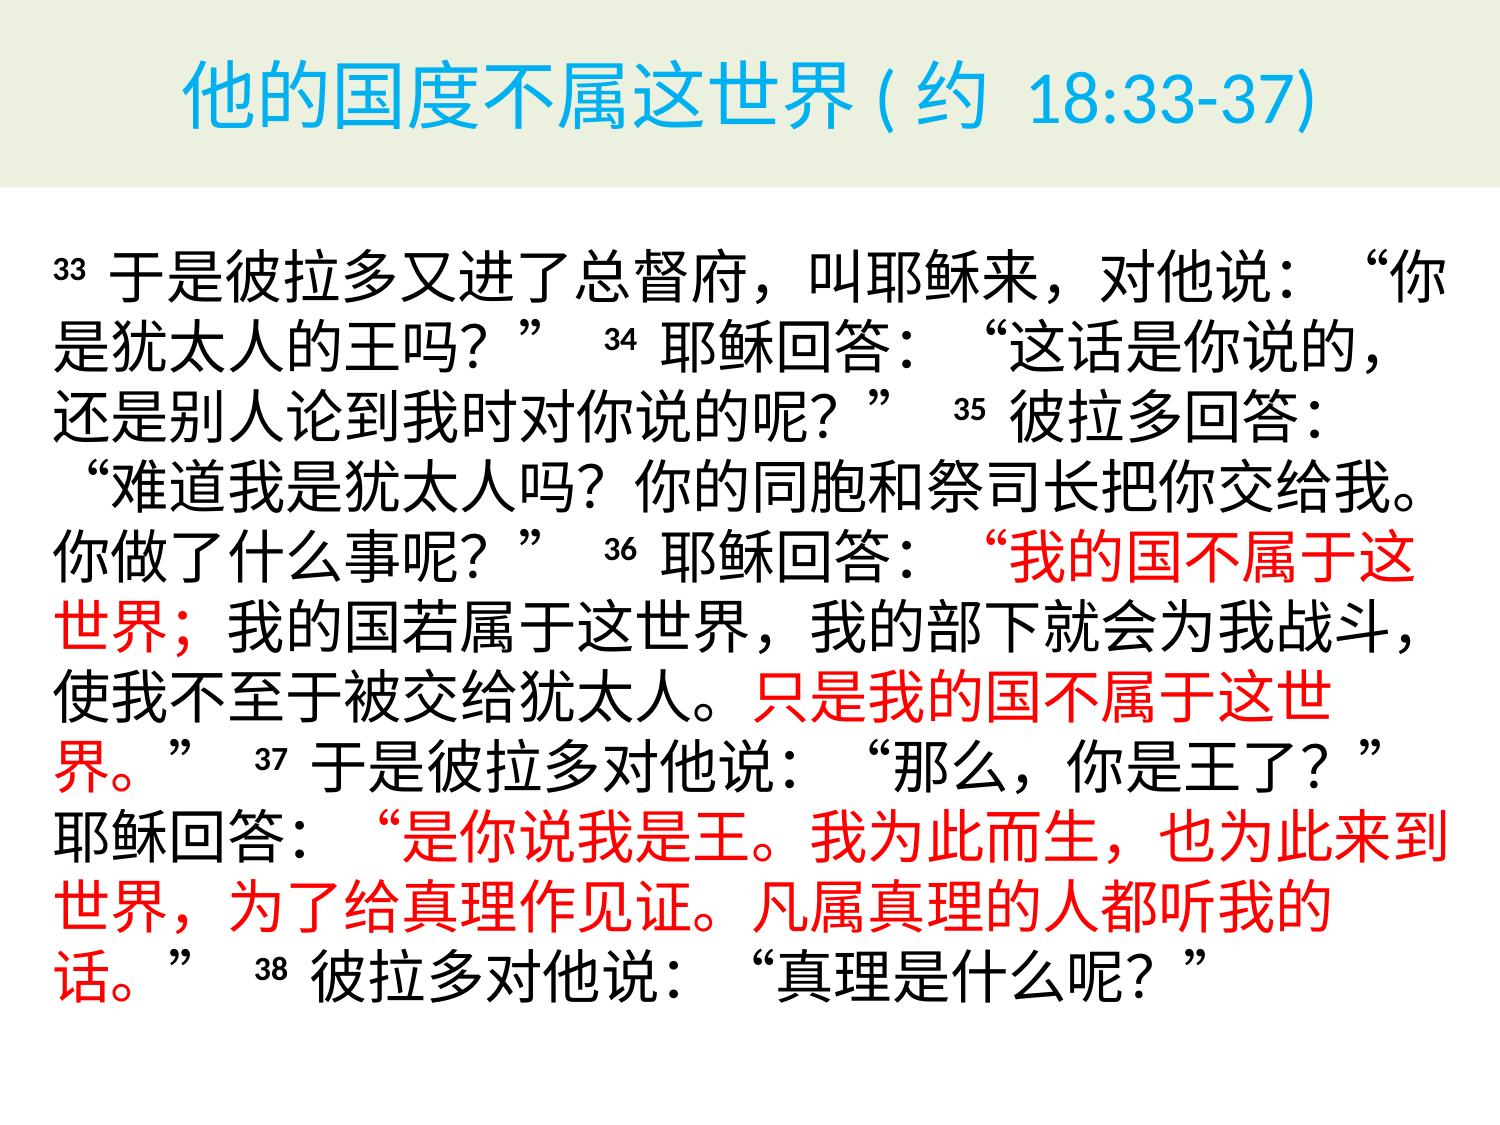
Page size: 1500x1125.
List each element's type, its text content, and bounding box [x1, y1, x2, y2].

title 他的国度不属这世界(约 18:33-37) [0, 0, 1500, 188]
text_box 33 于是彼拉多又进了总督府，叫耶稣来，对他说：“你是犹太人的王吗？” 34 耶稣回答：“这话是你说的，还是别人论到我时对你说的呢？” 35 彼拉多回答：“难道我是犹太人吗？你的同胞和祭司长把你交给我。你做了什么事呢？” 36 耶稣回答：“我的国不属于这世界；我的国若属于这世界，我的部下就会为我战斗，使我不至于被交给犹太人。只是我的国不属于这世界。” 37 于是彼拉多对他说：“那么，你是王了？”耶稣回答：“是你说我是王。我为此而生，也为此来到世界，为了给真理作见证。凡属真理的人都听我的话。” 38 彼拉多对他说：“真理是什么呢？” [37, 232, 1478, 1018]
